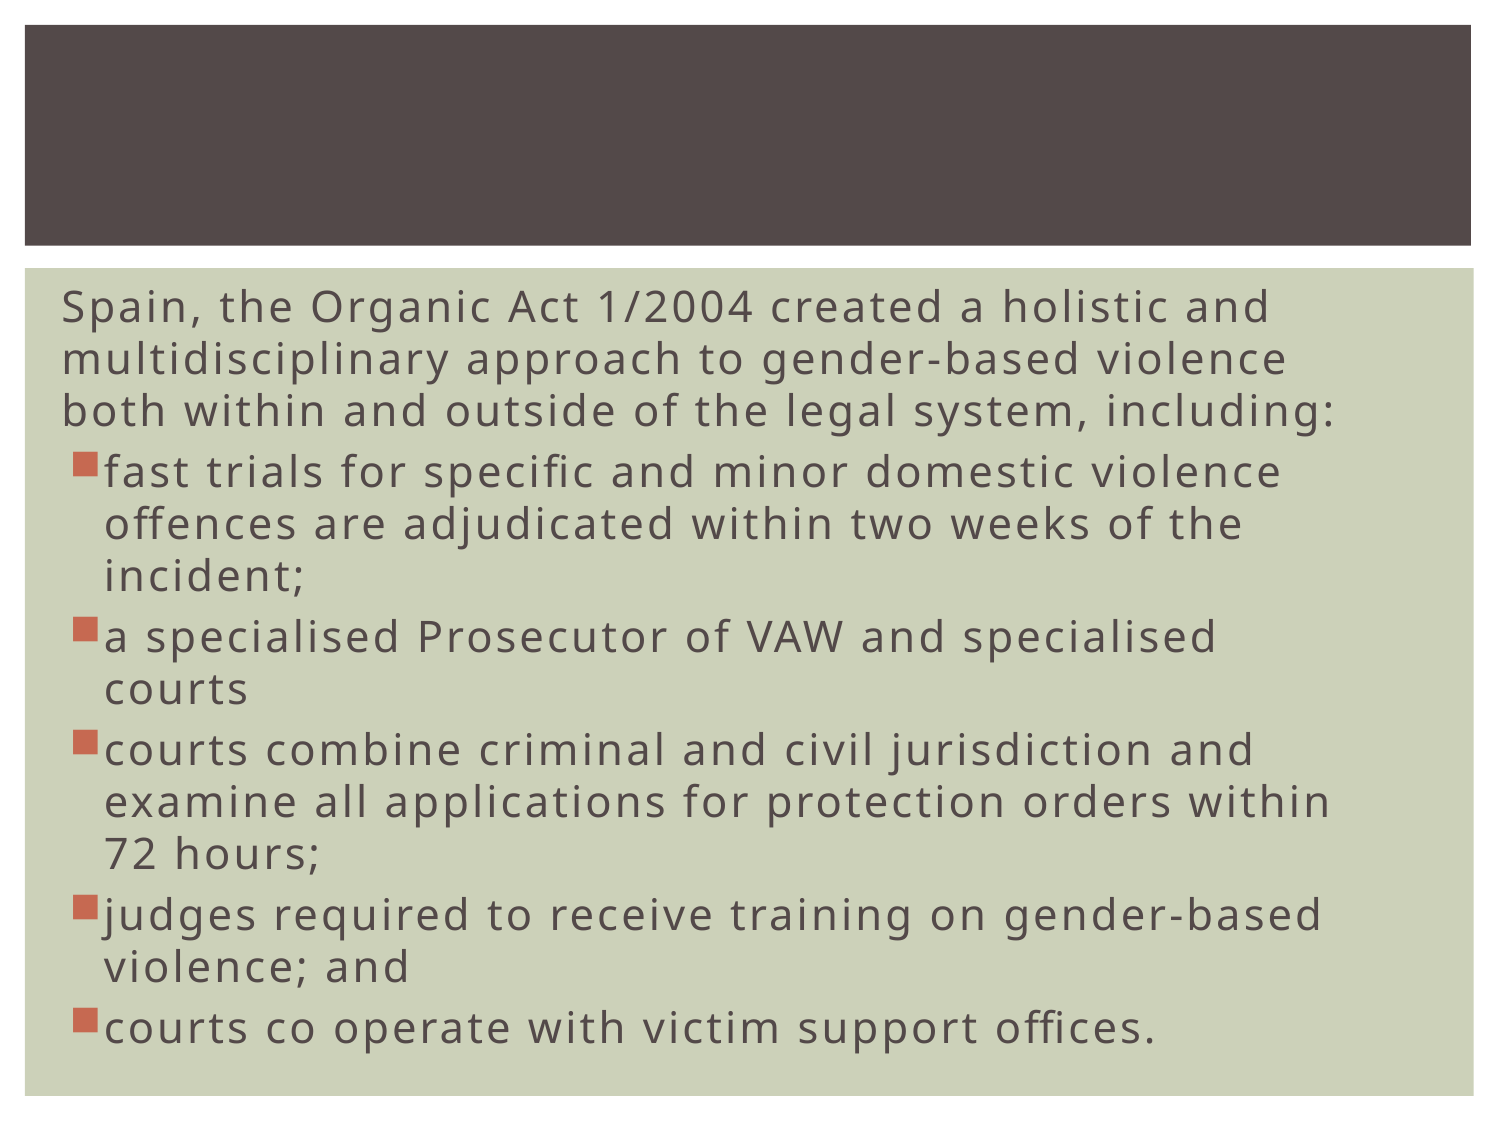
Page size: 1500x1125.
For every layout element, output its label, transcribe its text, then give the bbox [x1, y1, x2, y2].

list Spain, the Organic Act 1/2004 created a holistic and multidisciplinary approach to gender-based violence both within and outside of the legal system, including: fast trials for specific and minor domestic violence offences are adjudicated within two weeks of the incident; a specialised Prosecutor of VAW and specialised courts courts combine criminal and civil jurisdiction and examine all applications for protection orders within 72 hours; judges required to receive training on gender-based violence; and courts co operate with victim support offices. [46, 271, 1397, 1065]
